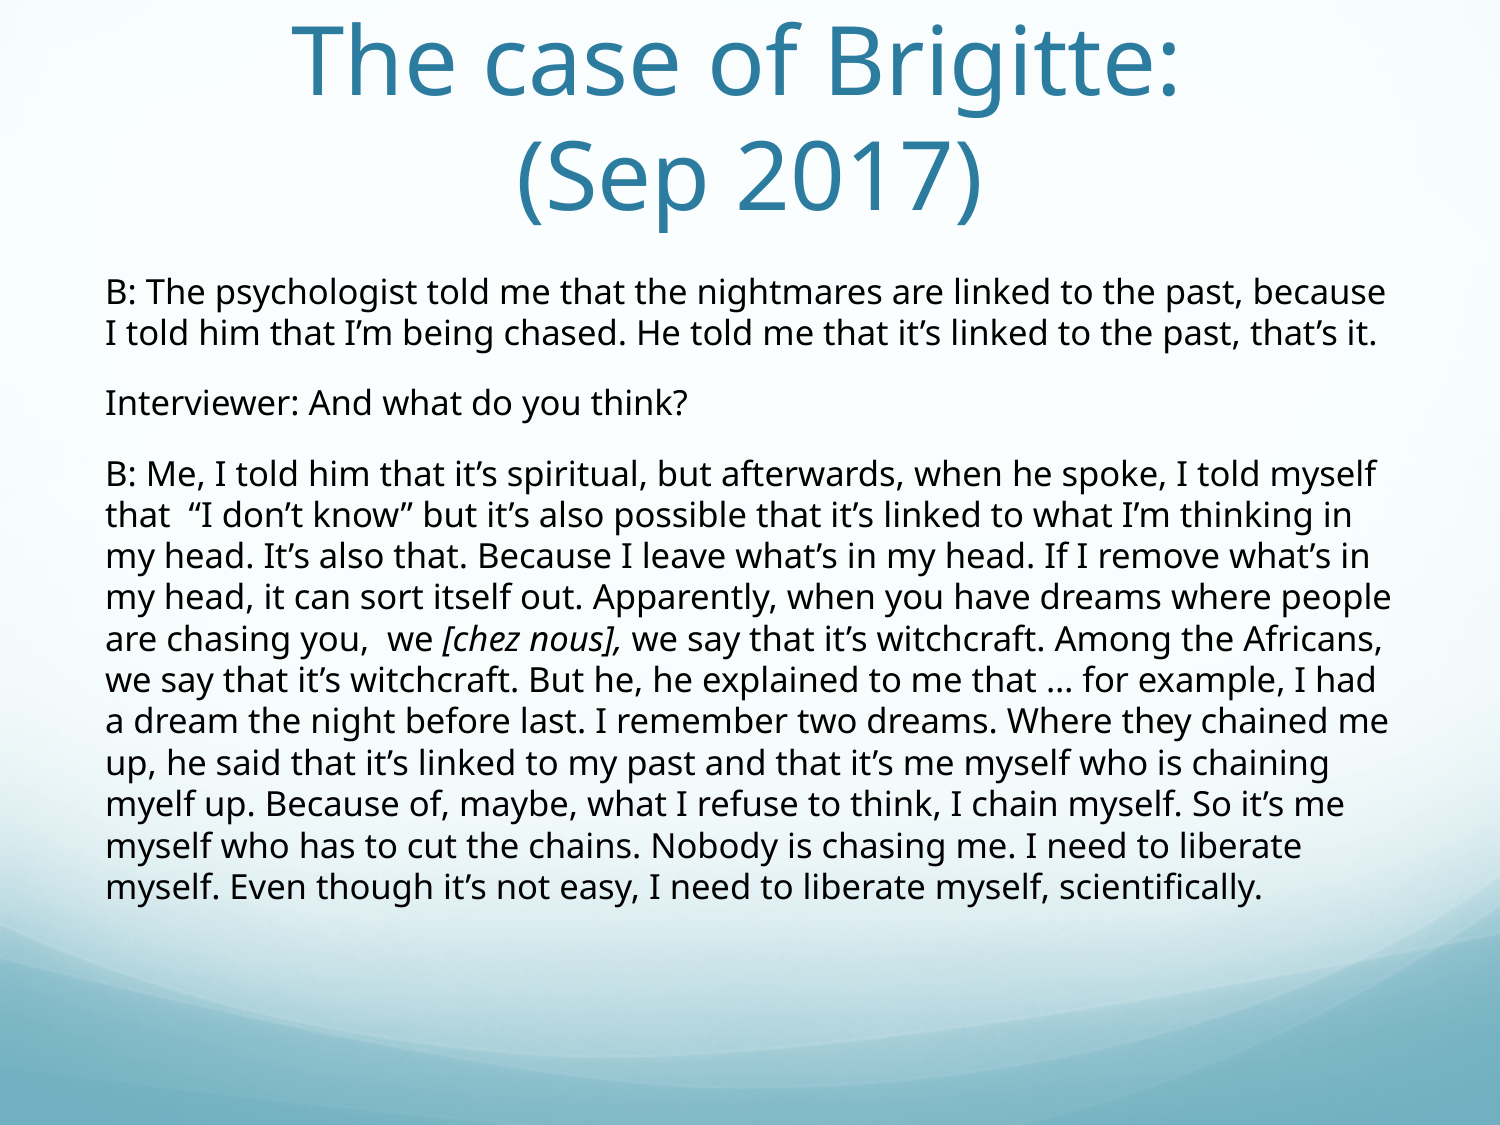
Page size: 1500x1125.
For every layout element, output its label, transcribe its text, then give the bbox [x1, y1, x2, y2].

title The case of Brigitte: (Sep 2017) [90, 17, 1410, 237]
list B: The psychologist told me that the nightmares are linked to the past, because I told him that I’m being chased. He told me that it’s linked to the past, that’s it. Interviewer: And what do you think? B: Me, I told him that it’s spiritual, but afterwards, when he spoke, I told myself that “I don’t know” but it’s also possible that it’s linked to what I’m thinking in my head. It’s also that. Because I leave what’s in my head. If I remove what’s in my head, it can sort itself out. Apparently, when you have dreams where people are chasing you, we [chez nous], we say that it’s witchcraft. Among the Africans, we say that it’s witchcraft. But he, he explained to me that … for example, I had a dream the night before last. I remember two dreams. Where they chained me up, he said that it’s linked to my past and that it’s me myself who is chaining myelf up. Because of, maybe, what I refuse to think, I chain myself. So it’s me myself who has to cut the chains. Nobody is chasing me. I need to liberate myself. Even though it’s not easy, I need to liberate myself, scientifically. [90, 262, 1410, 975]
